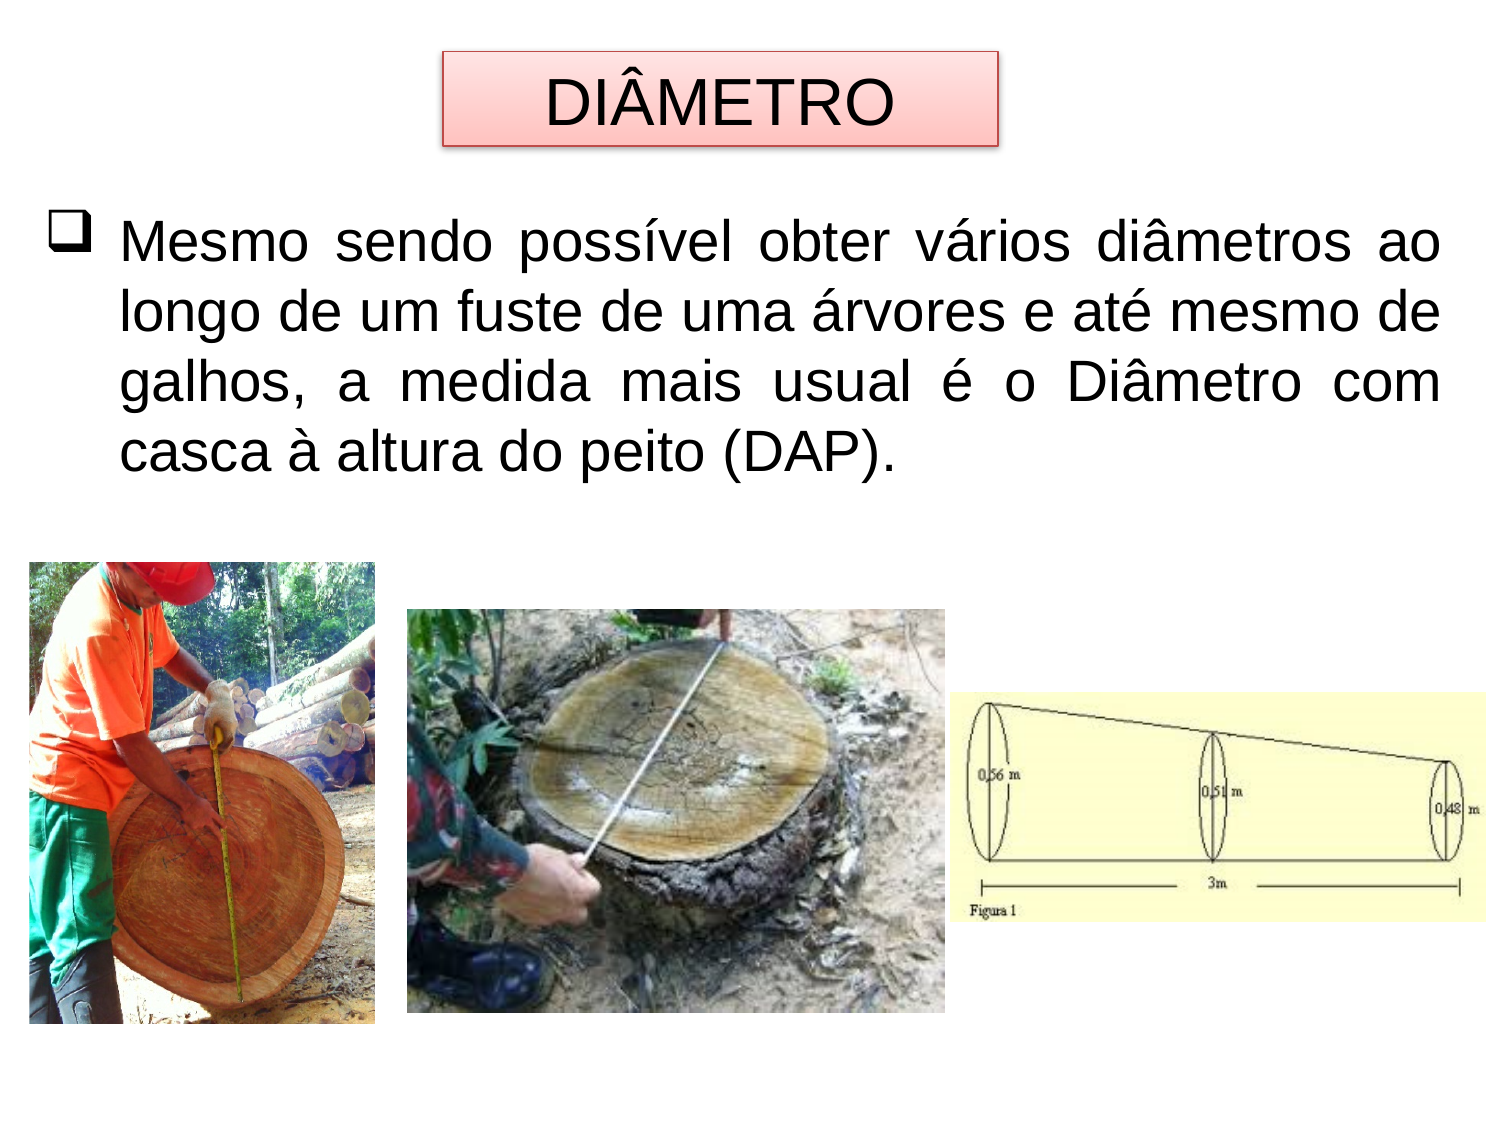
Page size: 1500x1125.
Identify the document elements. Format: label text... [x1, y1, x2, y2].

picture [950, 692, 1486, 923]
text_box Mesmo sendo possível obter vários diâmetros ao longo de um fuste de uma árvores e até mesmo de galhos, a medida mais usual é o Diâmetro com casca à altura do peito (DAP). [29, 196, 1459, 491]
picture [407, 609, 946, 1013]
picture [29, 562, 376, 1024]
text_box DIÂMETRO [442, 51, 999, 147]
